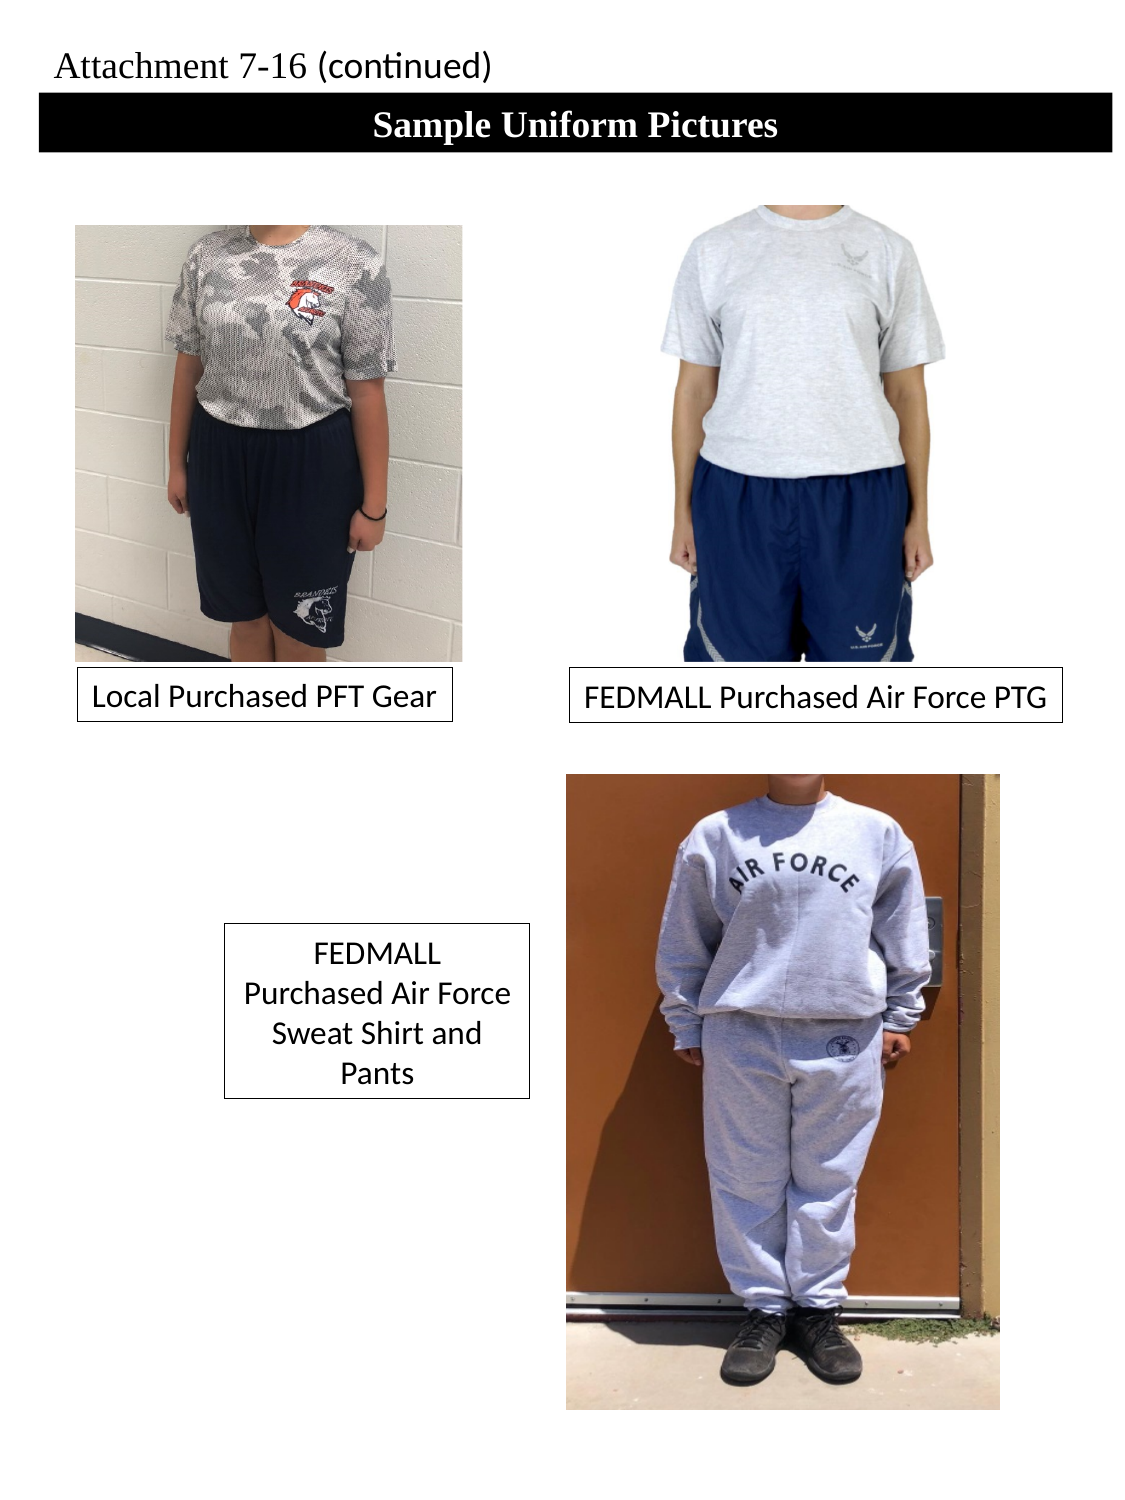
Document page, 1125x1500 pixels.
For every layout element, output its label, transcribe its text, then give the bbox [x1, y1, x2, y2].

text_box Sample Uniform Pictures [563, 92, 1113, 153]
picture [74, 224, 463, 666]
text_box Attachment 7-16 (continued) [38, 33, 563, 184]
text_box FEDMALL Purchased Air Force Sweat Shirt and Pants [224, 923, 530, 1099]
text_box Local Purchased PFT Gear [77, 674, 453, 722]
text_box FEDMALL Purchased Air Force PTG [569, 667, 1063, 723]
picture [612, 205, 982, 694]
picture [565, 774, 1001, 1410]
